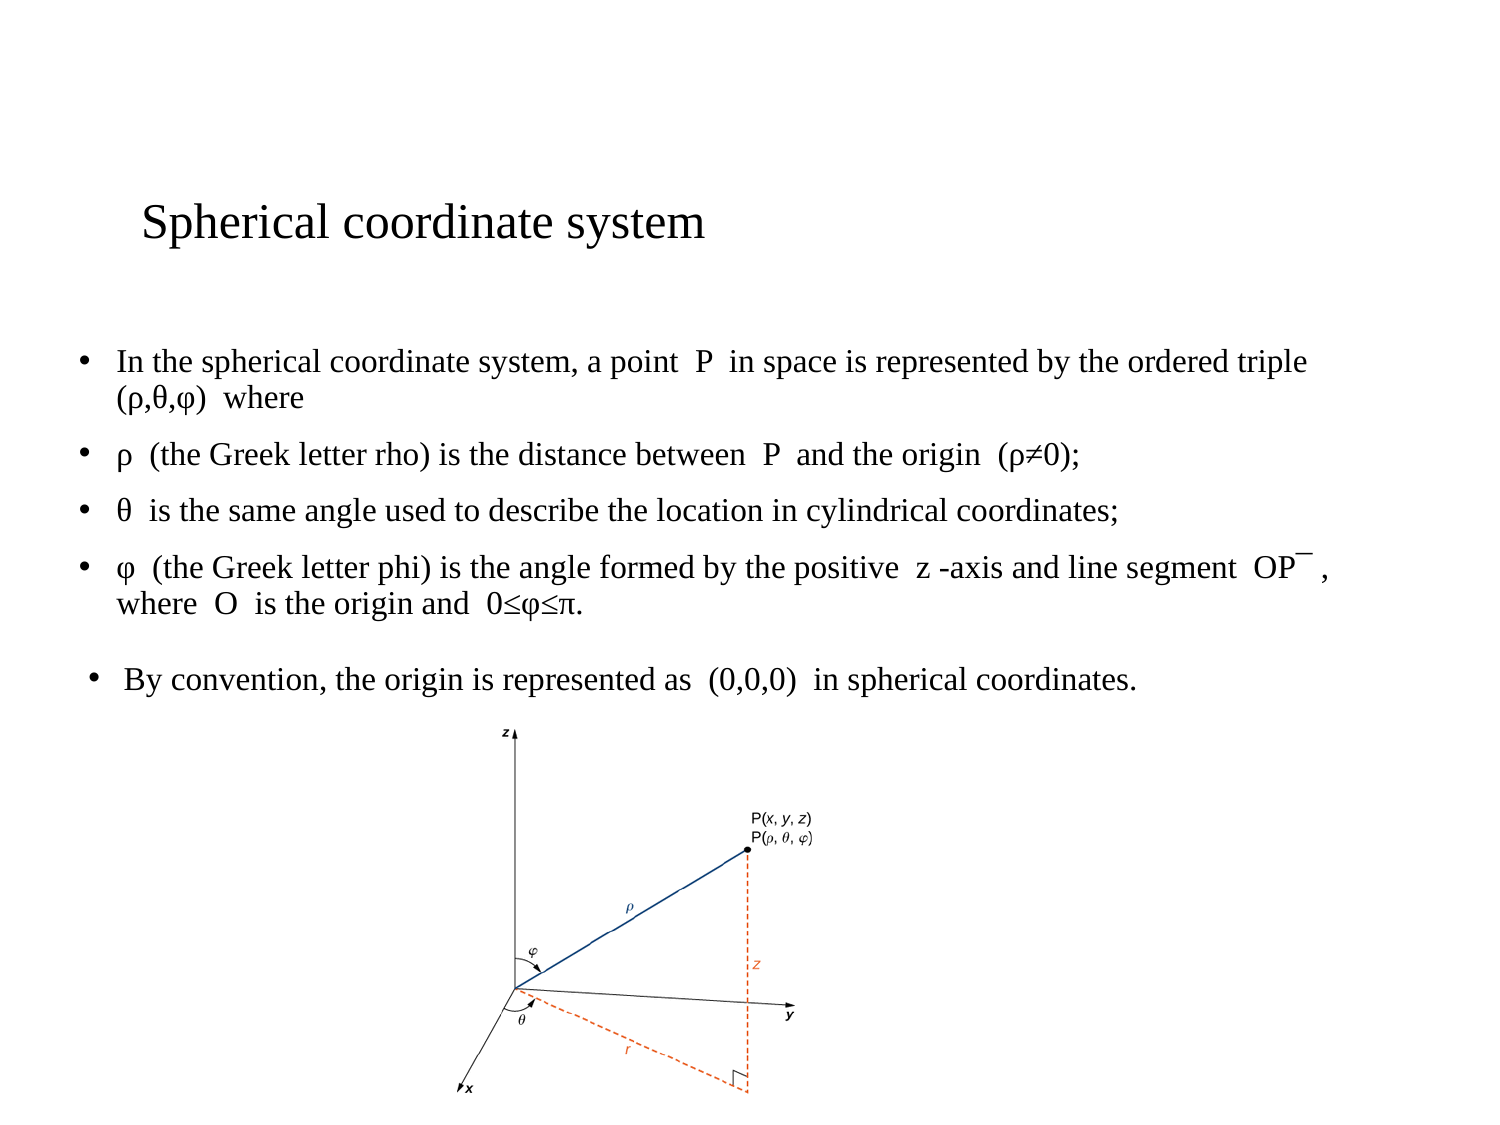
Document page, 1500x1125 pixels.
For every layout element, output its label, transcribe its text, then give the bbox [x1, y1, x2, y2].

text_box By convention, the origin is represented as (0,0,0) in spherical coordinates. [73, 649, 1427, 705]
list In the spherical coordinate system, a point P in space is represented by the ordered triple (ρ,θ,φ) where ρ (the Greek letter rho) is the distance between P and the origin (ρ≠0); θ is the same angle used to describe the location in cylindrical coordinates; φ (the Greek letter phi) is the angle formed by the positive z -axis and line segment OP¯ , where O is the origin and 0≤φ≤π. [63, 336, 1427, 901]
title Spherical coordinate system [103, 140, 1397, 278]
picture [457, 725, 812, 1096]
